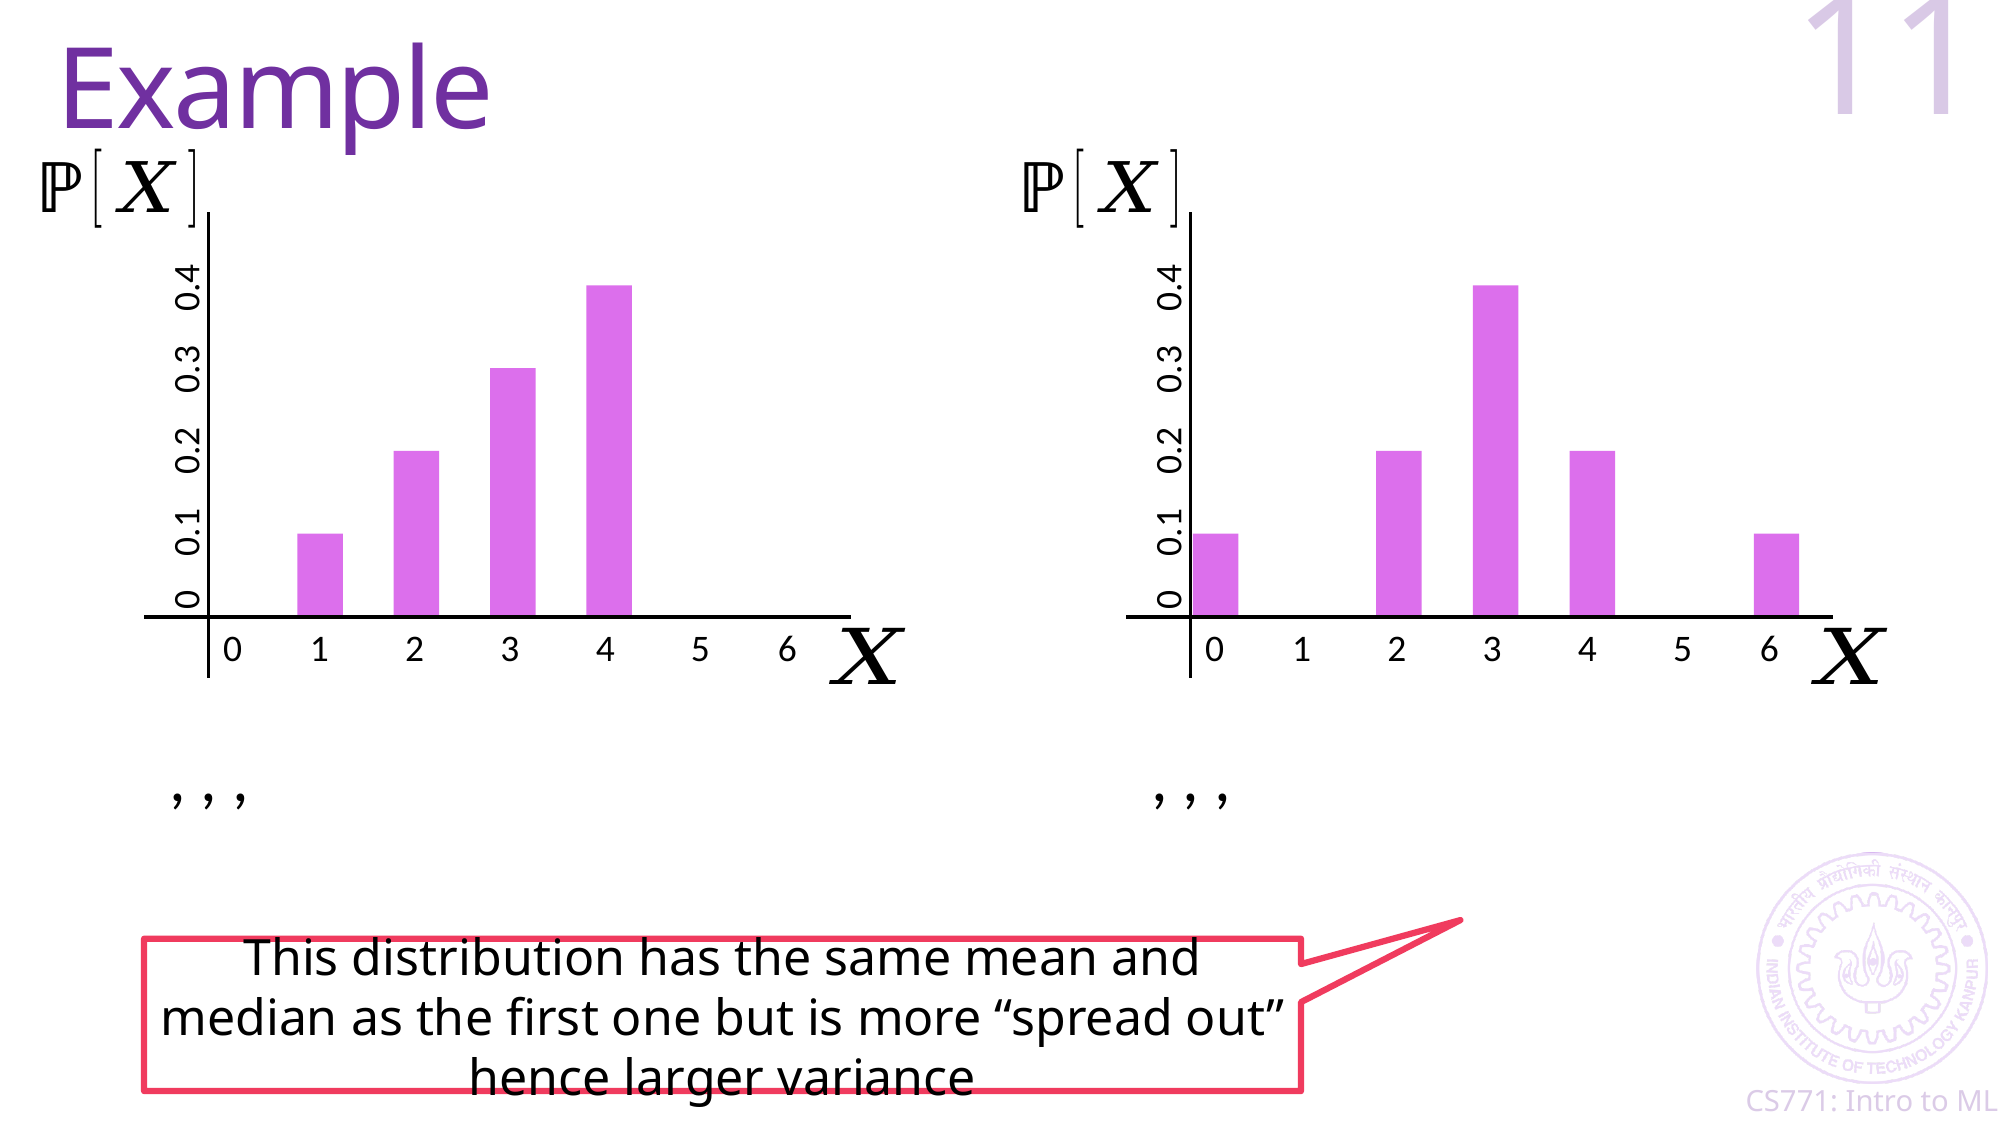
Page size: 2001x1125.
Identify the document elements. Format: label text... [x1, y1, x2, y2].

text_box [1016, 93, 1894, 703]
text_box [34, 93, 912, 703]
title Example [41, 5, 1945, 183]
text_box This distribution has the same mean and median as the first one but is more “spread out” hence larger variance [143, 919, 1462, 1093]
slide_number 11 [1520, 6, 2000, 183]
